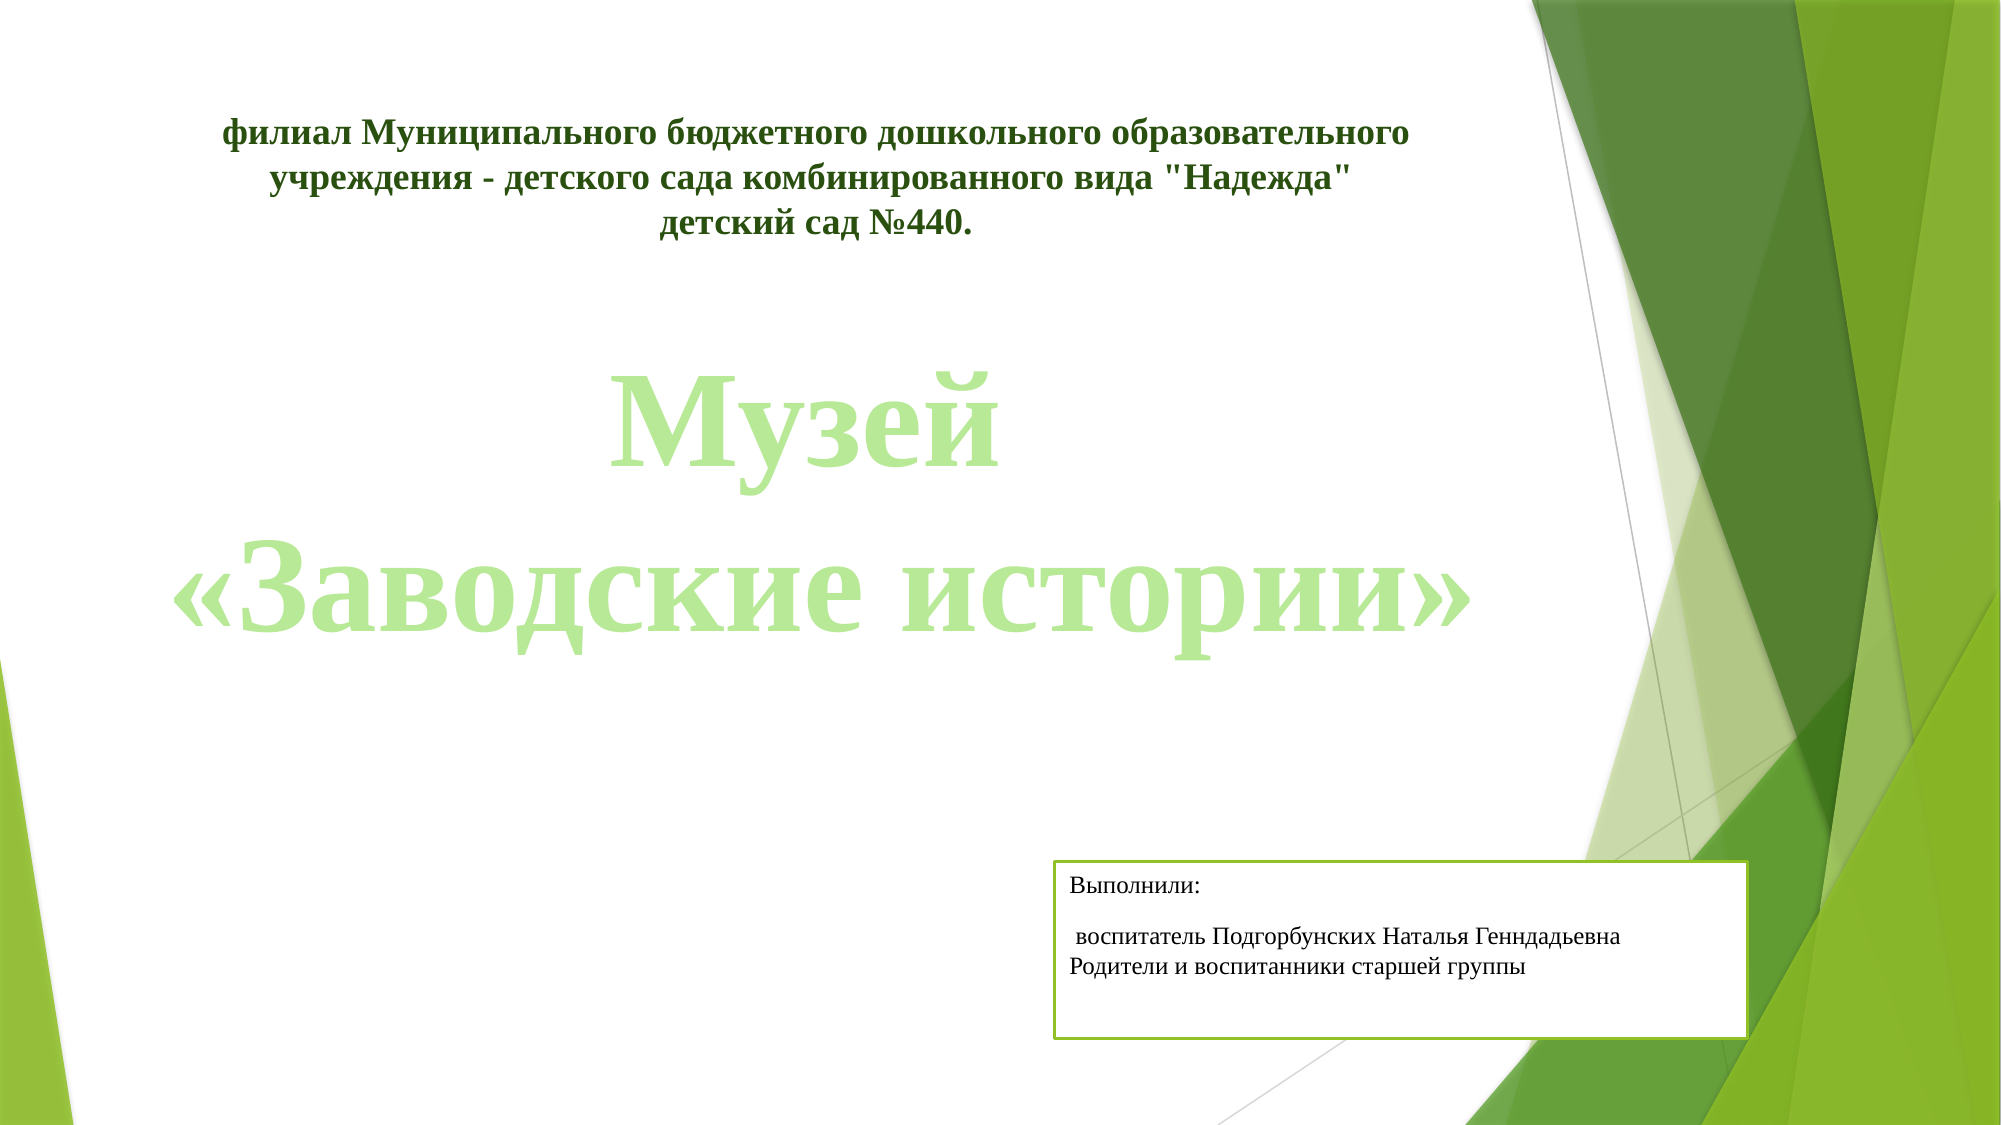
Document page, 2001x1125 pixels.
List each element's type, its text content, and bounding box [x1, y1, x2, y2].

list Выполнили: воспитатель Подгорбунских Наталья Генндадьевна Родители и воспитанники старшей группы [1053, 860, 1749, 1040]
title филиал Муниципального бюджетного дошкольного образовательного учреждения - детского сада комбинированного вида "Надежда" детский сад №440. [111, 99, 1522, 266]
text_box Музей «Заводские истории» [64, 321, 1582, 667]
